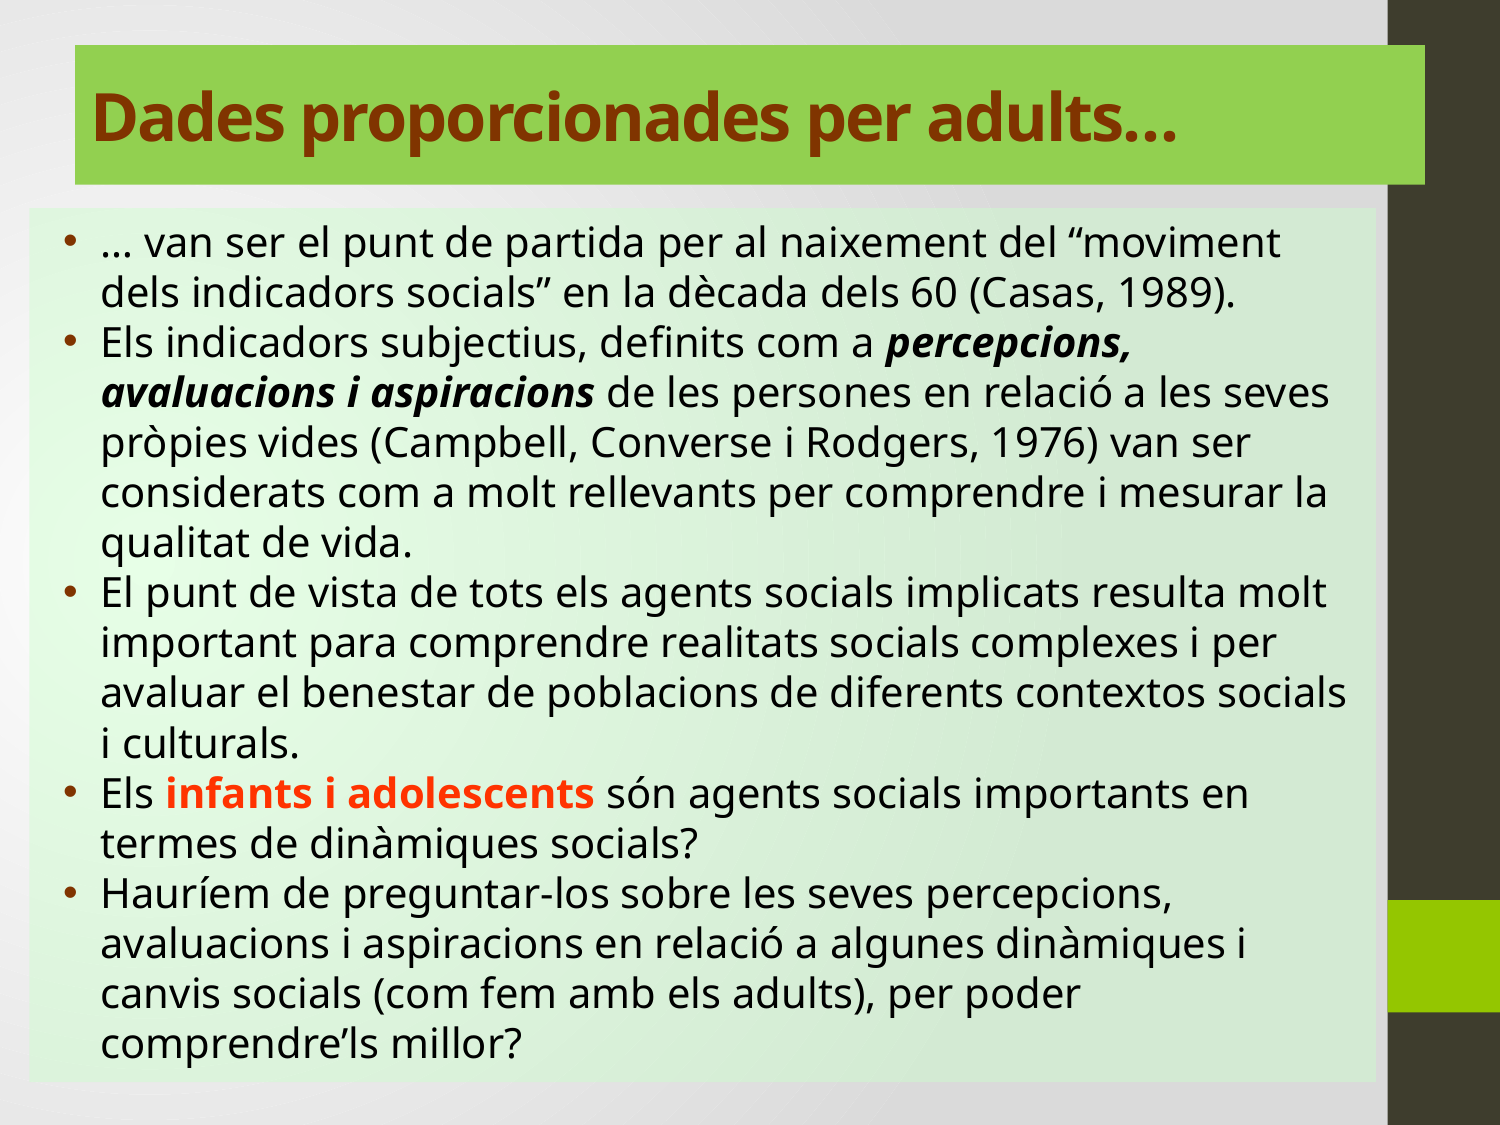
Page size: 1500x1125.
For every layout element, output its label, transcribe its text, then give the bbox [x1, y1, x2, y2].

list … van ser el punt de partida per al naixement del “moviment dels indicadors socials” en la dècada dels 60 (Casas, 1989). Els indicadors subjectius, definits com a percepcions, avaluacions i aspiracions de les persones en relació a les seves pròpies vides (Campbell, Converse i Rodgers, 1976) van ser considerats com a molt rellevants per comprendre i mesurar la qualitat de vida. El punt de vista de tots els agents socials implicats resulta molt important para comprendre realitats socials complexes i per avaluar el benestar de poblacions de diferents contextos socials i culturals. Els infants i adolescents són agents socials importants en termes de dinàmiques socials? Hauríem de preguntar-los sobre les seves percepcions, avaluacions i aspiracions en relació a algunes dinàmiques i canvis socials (com fem amb els adults), per poder comprendre’ls millor? [29, 208, 1376, 1083]
title Dades proporcionades per adults… [75, 45, 1425, 185]
